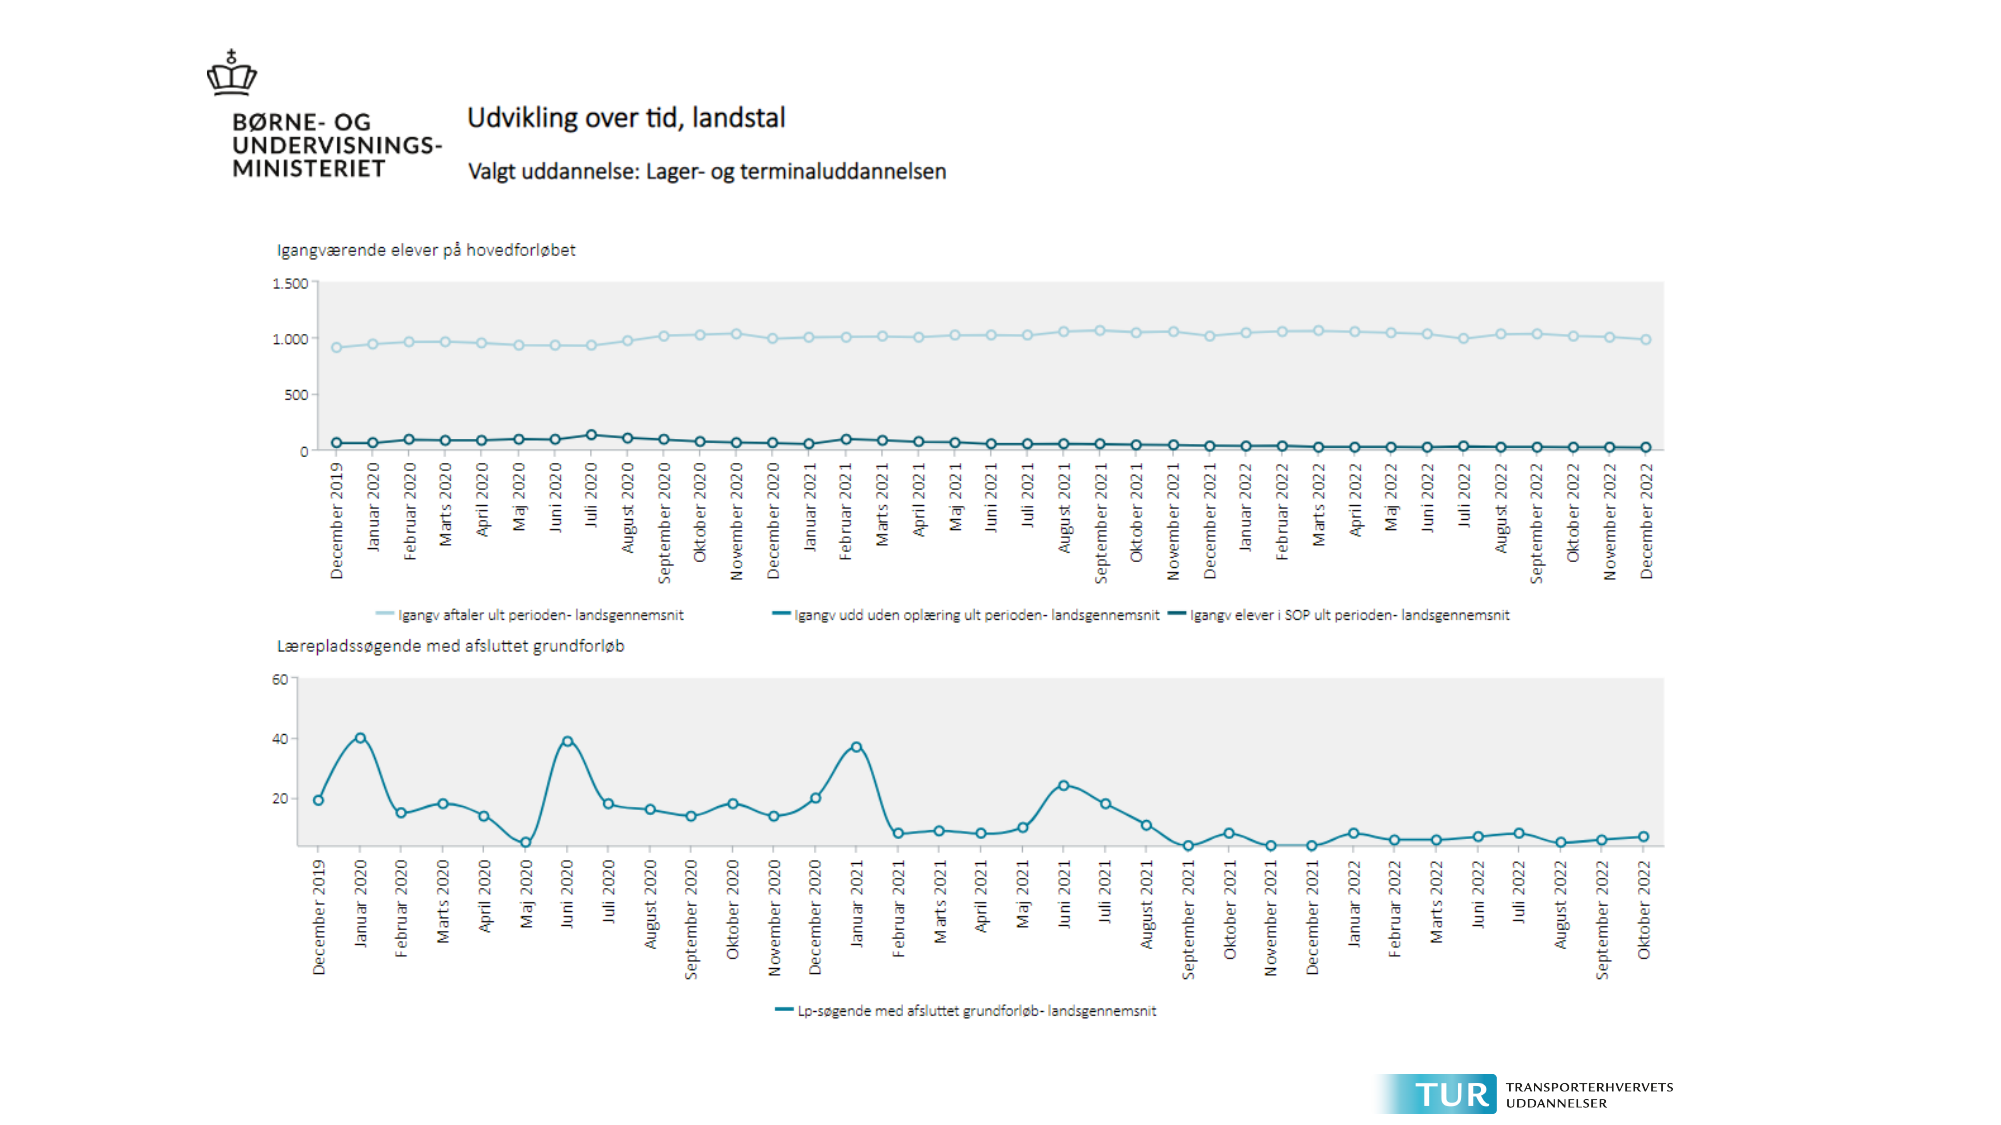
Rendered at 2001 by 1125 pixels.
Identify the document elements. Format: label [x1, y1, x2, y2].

picture [207, 22, 1697, 1049]
picture [1371, 1074, 1673, 1114]
